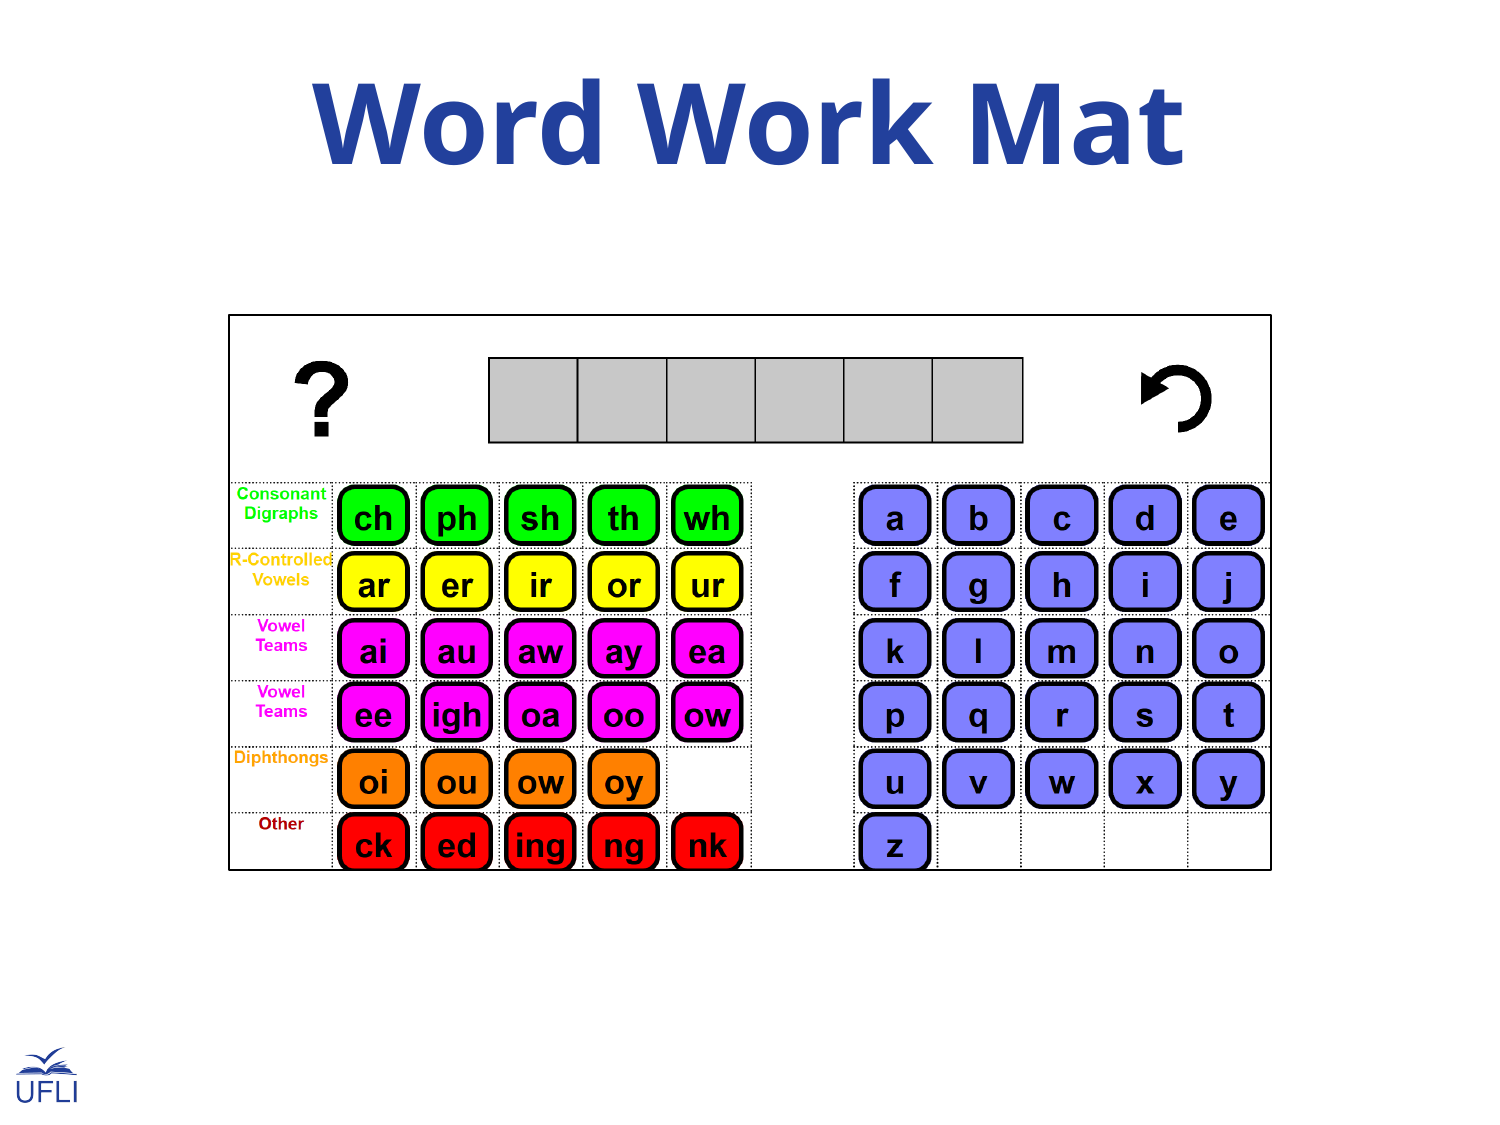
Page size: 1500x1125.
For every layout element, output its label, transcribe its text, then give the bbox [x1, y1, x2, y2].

picture [230, 316, 1270, 870]
text_box Word Work Mat [0, 59, 1500, 278]
picture [12, 1045, 81, 1106]
